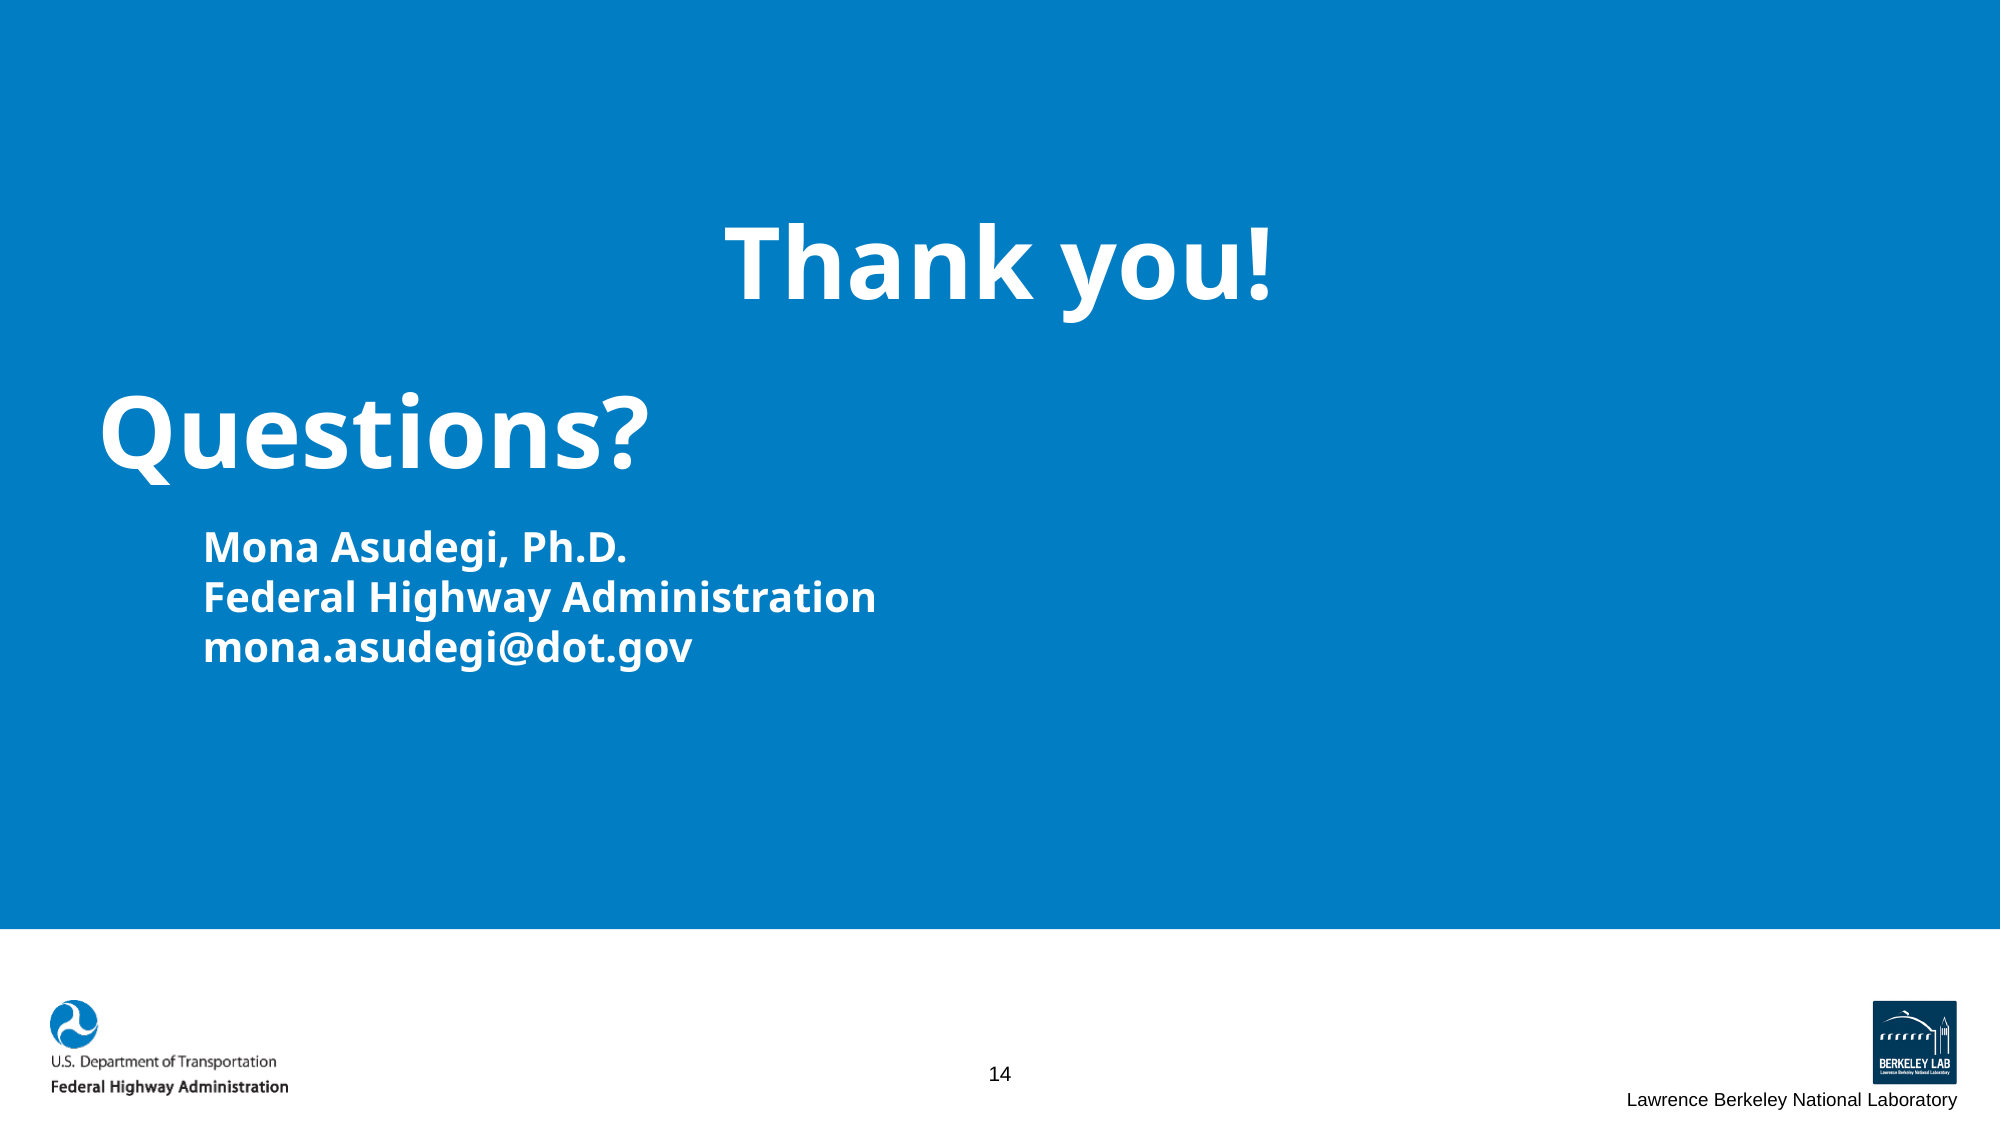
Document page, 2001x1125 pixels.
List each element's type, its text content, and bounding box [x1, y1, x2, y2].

slide_number 14 [766, 1042, 1234, 1103]
title Thank you! [97, 199, 1900, 369]
picture [50, 1000, 288, 1096]
text_box Questions? [97, 368, 667, 539]
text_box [1593, 995, 1973, 1119]
text_box Mona Asudegi, Ph.D. Federal Highway Administration mona.asudegi@dot.gov [202, 520, 916, 891]
